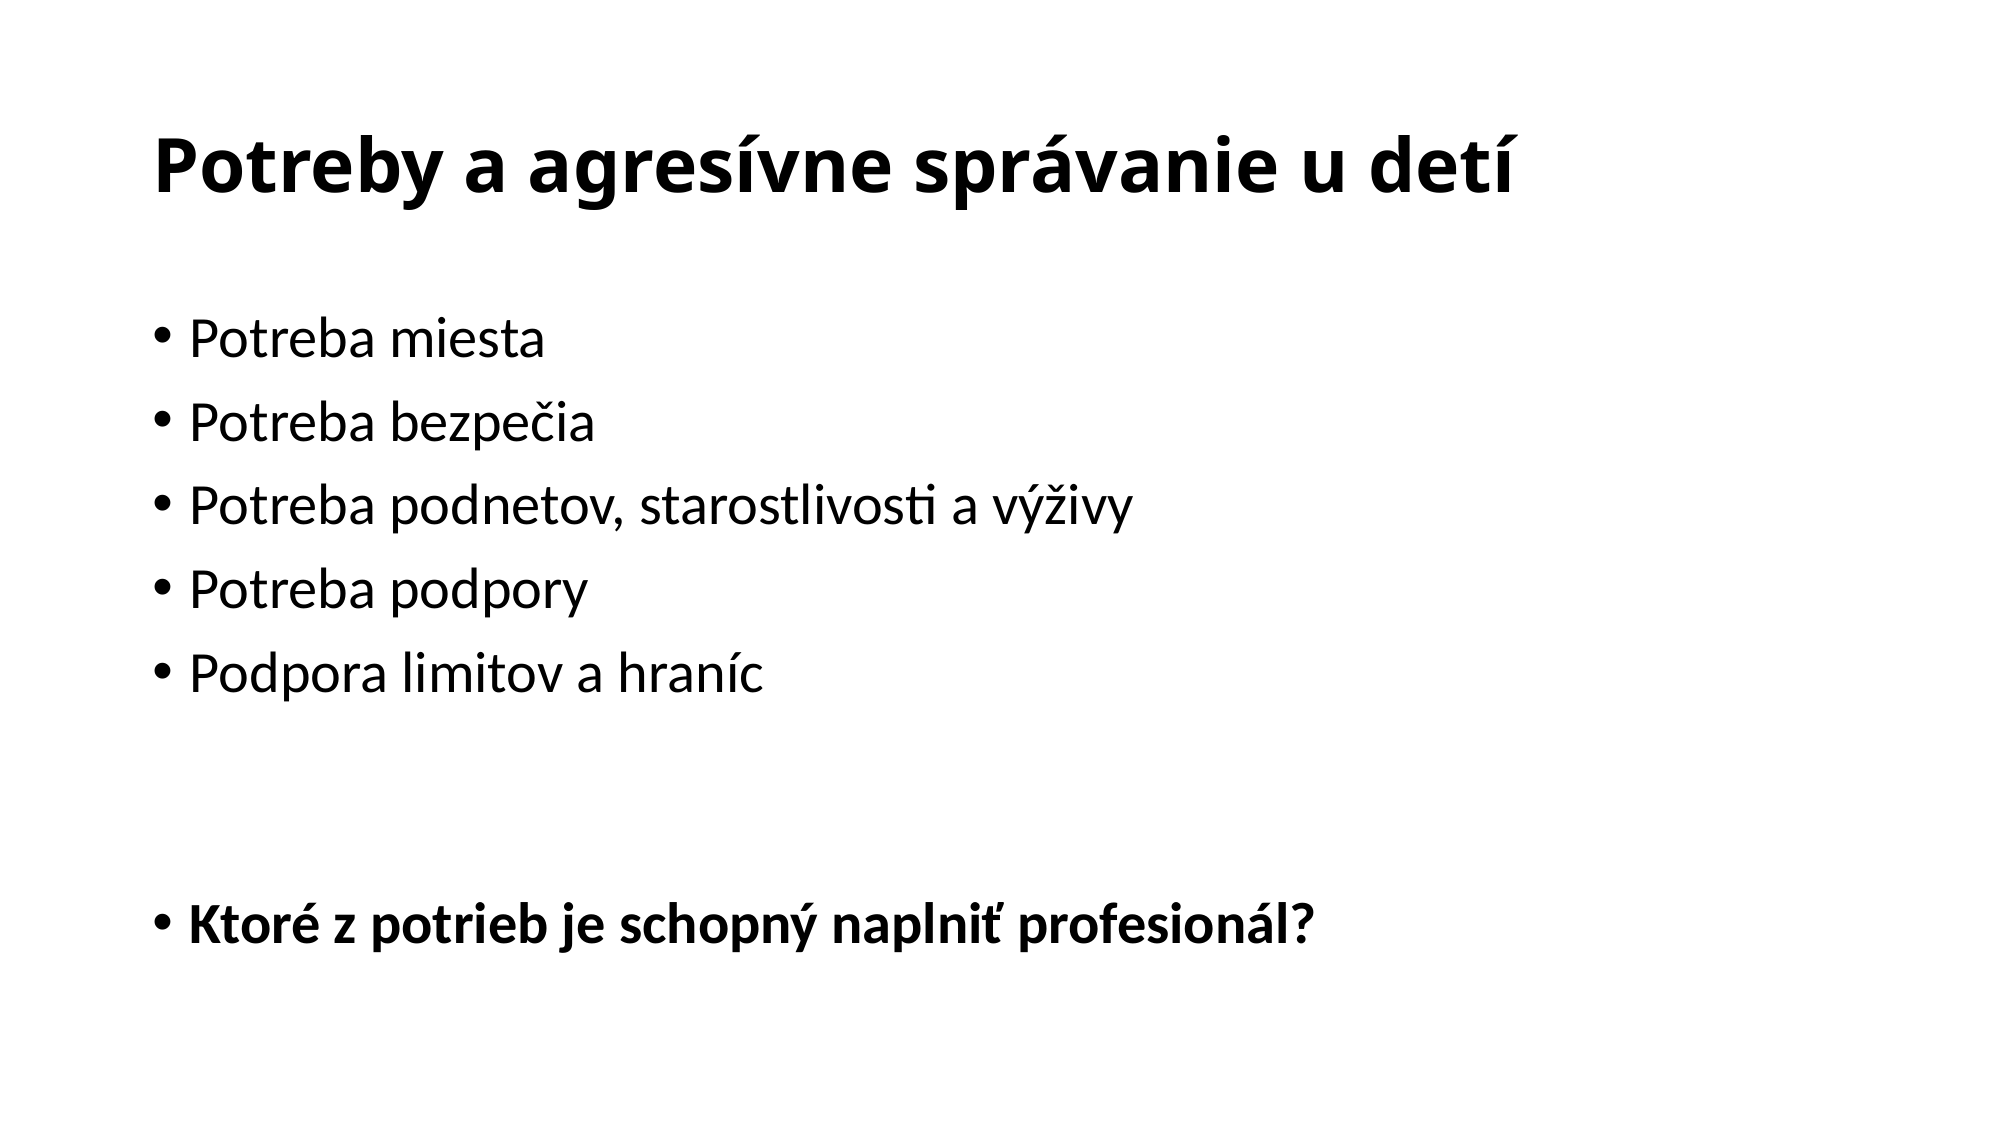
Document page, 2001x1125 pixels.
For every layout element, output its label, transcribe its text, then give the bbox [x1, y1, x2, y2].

list Potreba miesta Potreba bezpečia Potreba podnetov, starostlivosti a výživy Potreba podpory Podpora limitov a hraníc Ktoré z potrieb je schopný naplniť profesionál? [137, 299, 1863, 1014]
title Potreby a agresívne správanie u detí [137, 59, 1863, 278]
